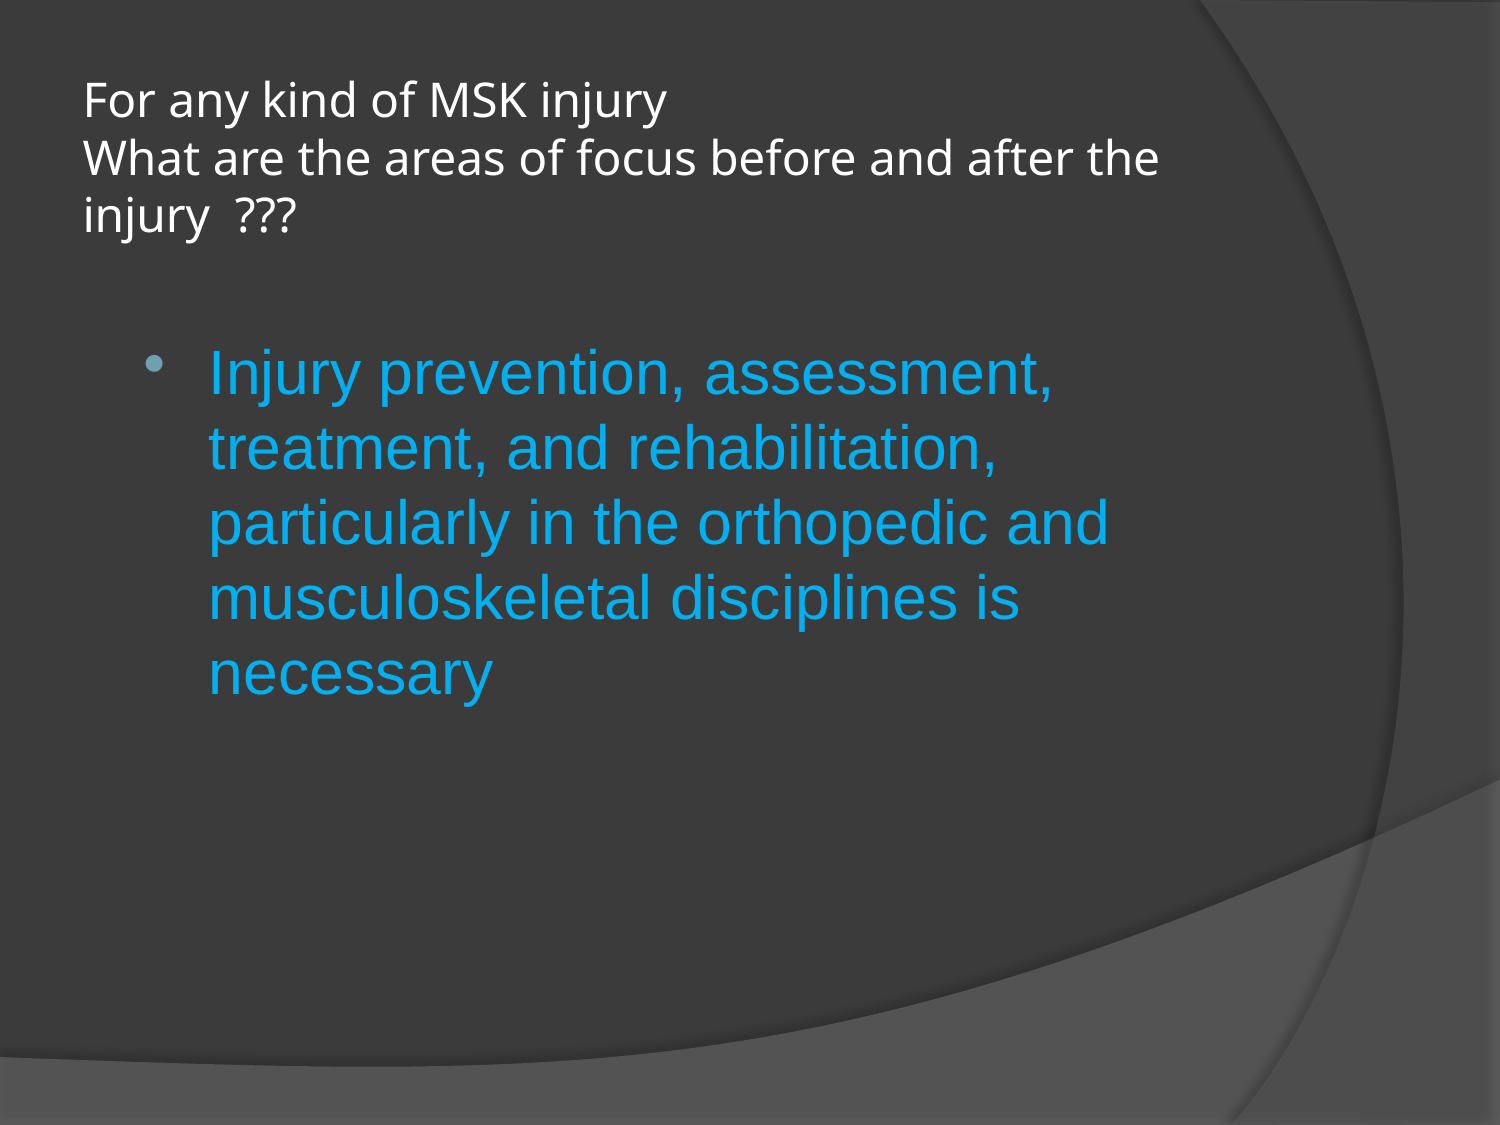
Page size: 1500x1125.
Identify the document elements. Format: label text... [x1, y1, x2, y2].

list Injury prevention, assessment, treatment, and rehabilitation, particularly in the orthopedic and musculoskeletal disciplines is necessary [125, 324, 1213, 888]
title For any kind of MSK injury What are the areas of focus before and after the injury ??? [75, 62, 1300, 250]
